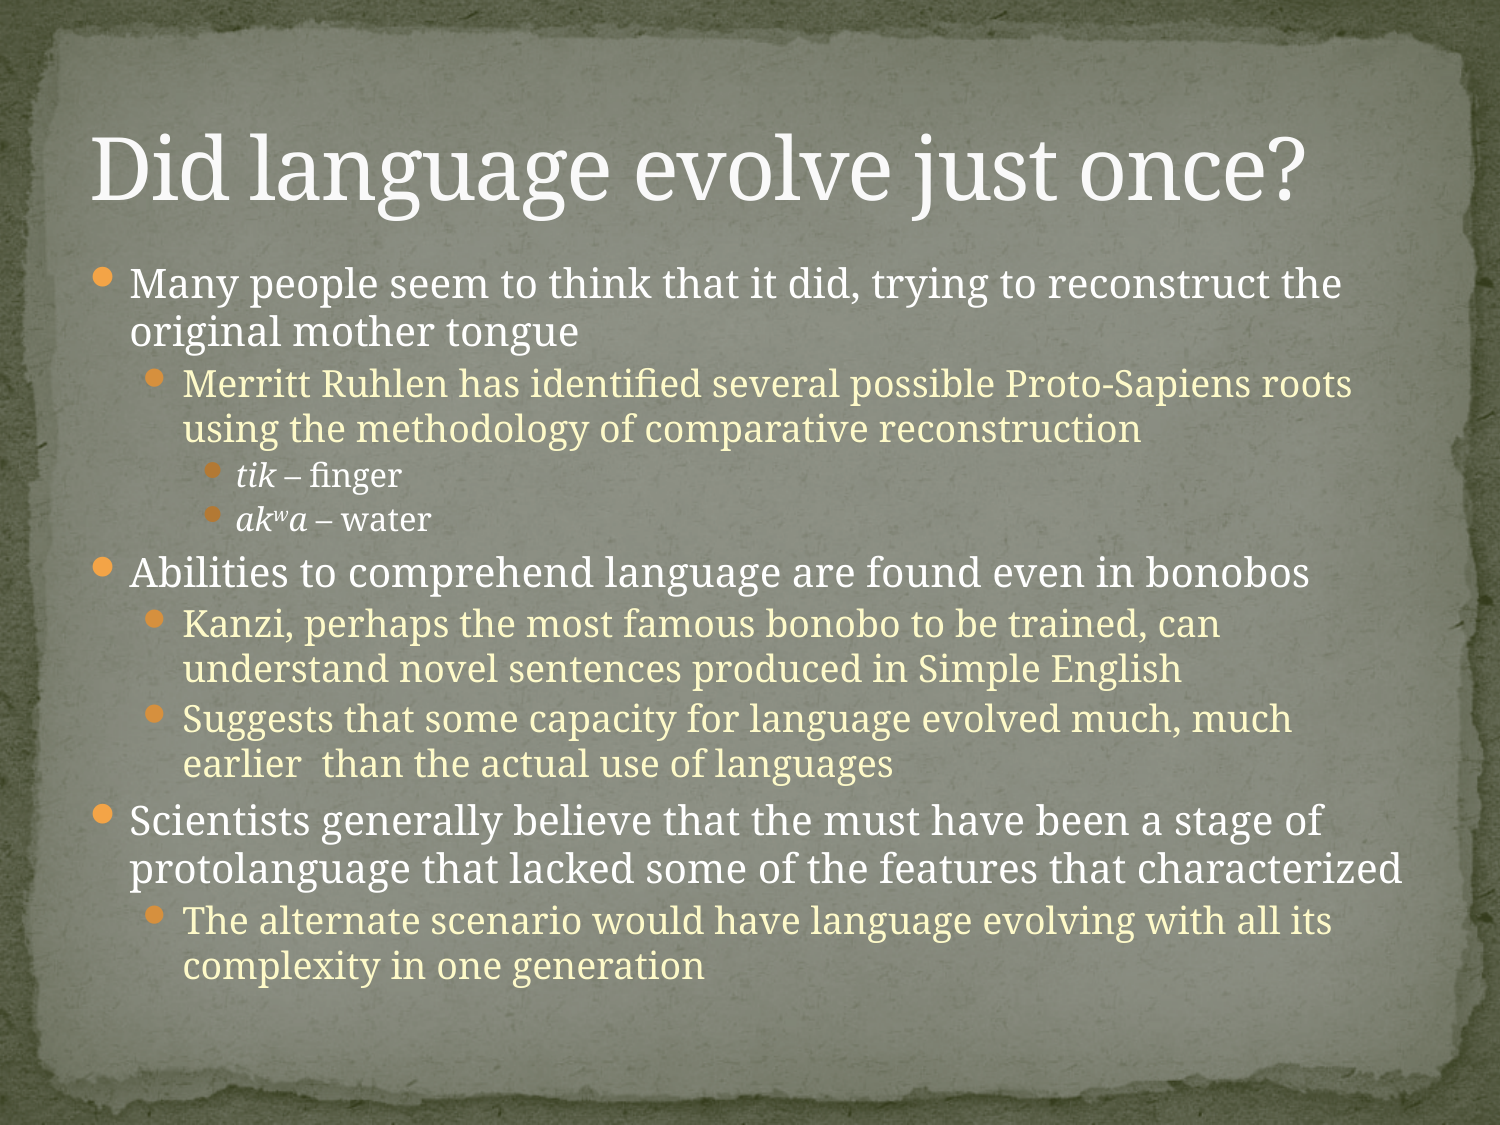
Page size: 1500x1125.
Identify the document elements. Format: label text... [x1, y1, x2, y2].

list Many people seem to think that it did, trying to reconstruct the original mother tongue Merritt Ruhlen has identified several possible Proto-Sapiens roots using the methodology of comparative reconstruction tik – finger akwa – water Abilities to comprehend language are found even in bonobos Kanzi, perhaps the most famous bonobo to be trained, can understand novel sentences produced in Simple English Suggests that some capacity for language evolved much, much earlier than the actual use of languages Scientists generally believe that the must have been a stage of protolanguage that lacked some of the features that characterized The alternate scenario would have language evolving with all its complexity in one generation [75, 249, 1425, 1000]
title Did language evolve just once? [74, 24, 1425, 225]
